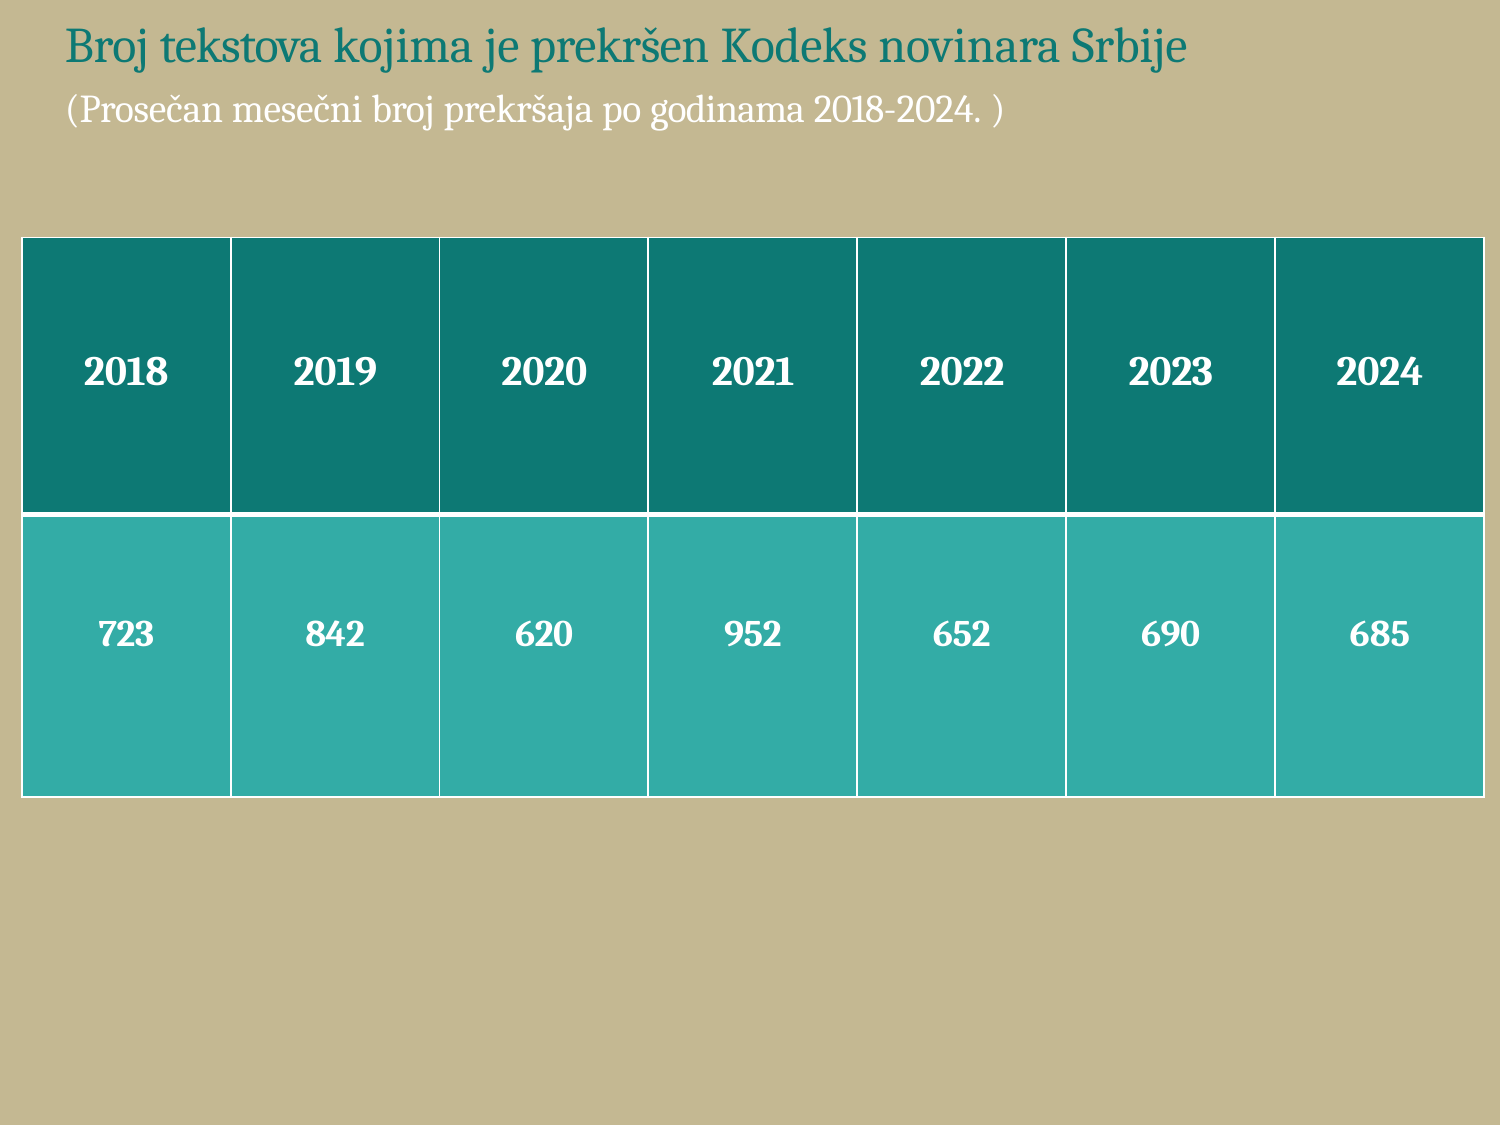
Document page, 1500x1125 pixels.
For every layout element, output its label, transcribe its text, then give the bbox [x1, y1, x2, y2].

table_header 2022 [858, 238, 1065, 512]
table_cell 652 [858, 517, 1065, 796]
table_cell 690 [1067, 517, 1274, 796]
title Broj tekstova kojima je prekršen Kodeks novinara Srbije (Prosečan mesečni broj prekršaja po godinama 2018-2024. ) [62, 0, 1438, 201]
table_cell 952 [649, 517, 856, 796]
table_header 2020 [440, 238, 647, 512]
table_cell 723 [23, 517, 230, 796]
table_header 2018 [23, 238, 230, 512]
table_header 2024 [1276, 238, 1483, 512]
table_cell 620 [440, 517, 647, 796]
table_header 2021 [649, 238, 856, 512]
table_header 2019 [232, 238, 439, 512]
table_header 2023 [1067, 238, 1274, 512]
table_cell 842 [232, 517, 439, 796]
table_cell 685 [1276, 517, 1483, 796]
